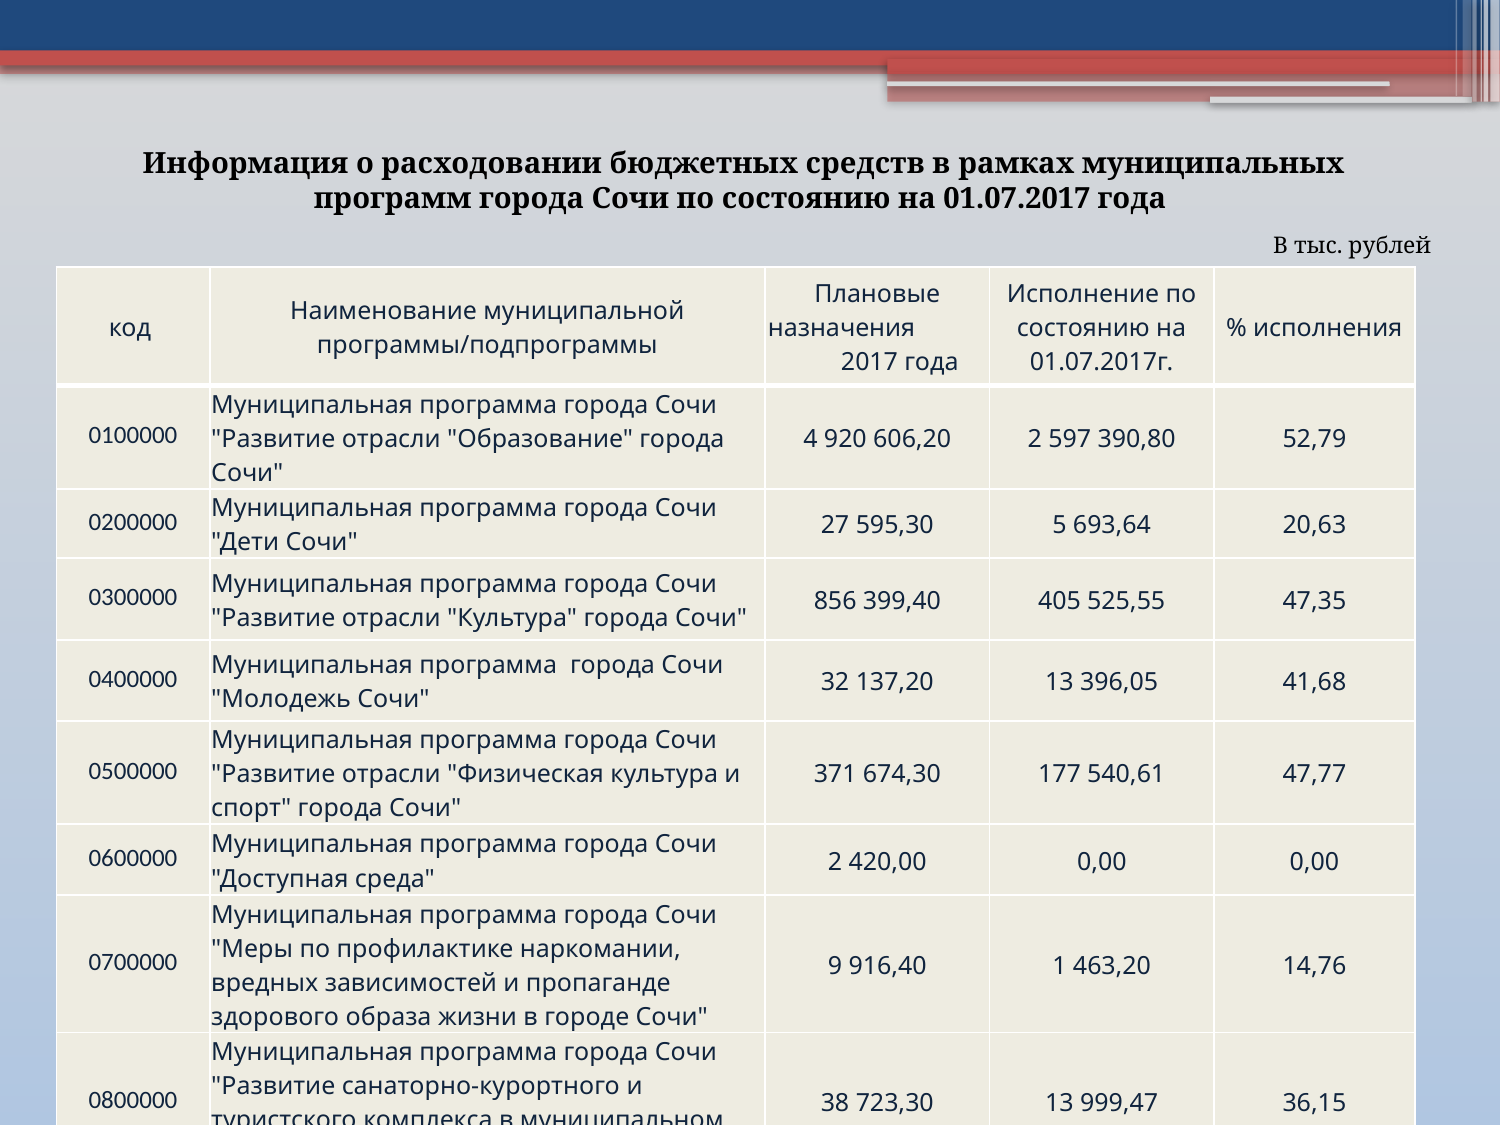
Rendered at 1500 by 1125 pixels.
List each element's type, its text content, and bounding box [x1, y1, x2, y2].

table_cell 0800000 [57, 1033, 209, 1125]
table_cell 32 137,20 [766, 641, 989, 720]
table_cell 0,00 [1215, 825, 1414, 894]
table_cell 5 693,64 [990, 490, 1213, 557]
table_cell 0500000 [57, 722, 209, 823]
table_cell 41,68 [1215, 641, 1414, 720]
table_cell 4 920 606,20 [766, 388, 989, 488]
table_cell 36,15 [1215, 1033, 1414, 1125]
table_header % исполнения [1215, 268, 1414, 383]
table_cell Муниципальная программа города Сочи "Развитие отрасли "Физическая культура и спорт" города Сочи" [211, 722, 764, 823]
table_cell 14,76 [1215, 896, 1414, 1032]
table_cell 20,63 [1215, 490, 1414, 557]
table_cell Муниципальная программа города Сочи "Меры по профилактике наркомании, вредных зависимостей и пропаганде здорового образа жизни в городе Сочи" [211, 896, 764, 1032]
table_cell 13 396,05 [990, 641, 1213, 720]
table_cell 0200000 [57, 490, 209, 557]
table_header Плановые назначения 2017 года [766, 268, 989, 383]
table_cell 47,35 [1215, 559, 1414, 639]
table_cell Муниципальная программа города Сочи "Дети Сочи" [211, 490, 764, 557]
table_cell 52,79 [1215, 388, 1414, 488]
table_cell 856 399,40 [766, 559, 989, 639]
table_header код [57, 268, 209, 383]
table_cell 0400000 [57, 641, 209, 720]
table_cell 177 540,61 [990, 722, 1213, 823]
table_cell 9 916,40 [766, 896, 989, 1032]
table_cell 0300000 [57, 559, 209, 639]
text_box В тыс. рублей [1258, 223, 1495, 266]
table_cell 27 595,30 [766, 490, 989, 557]
text_box Информация о расходовании бюджетных средств в рамках муниципальных программ города Сочи по состоянию на 01.07.2017 года [76, 137, 1412, 222]
table_cell 38 723,30 [766, 1033, 989, 1125]
table_cell 0700000 [57, 896, 209, 1032]
table_cell 2 597 390,80 [990, 388, 1213, 488]
table_cell 0,00 [990, 825, 1213, 894]
table_header Наименование муниципальной программы/подпрограммы [211, 268, 764, 383]
table_cell Муниципальная программа города Сочи "Развитие санаторно-курортного и туристского комплекса в муниципальном образовании город-курорт Сочи" [211, 1033, 764, 1125]
table_cell 2 420,00 [766, 825, 989, 894]
table_cell Муниципальная программа города Сочи "Развитие отрасли "Образование" города Сочи" [211, 388, 764, 488]
table_cell 405 525,55 [990, 559, 1213, 639]
table_cell Муниципальная программа города Сочи "Развитие отрасли "Культура" города Сочи" [211, 559, 764, 639]
table_cell 1 463,20 [990, 896, 1213, 1032]
table_cell 371 674,30 [766, 722, 989, 823]
table_cell 13 999,47 [990, 1033, 1213, 1125]
table_cell 0100000 [57, 388, 209, 488]
table_cell 0600000 [57, 825, 209, 894]
table_cell Муниципальная программа города Сочи "Доступная среда" [211, 825, 764, 894]
table_header Исполнение по состоянию на 01.07.2017г. [990, 268, 1213, 383]
table_cell 47,77 [1215, 722, 1414, 823]
table_cell Муниципальная программа города Сочи "Молодежь Сочи" [211, 641, 764, 720]
